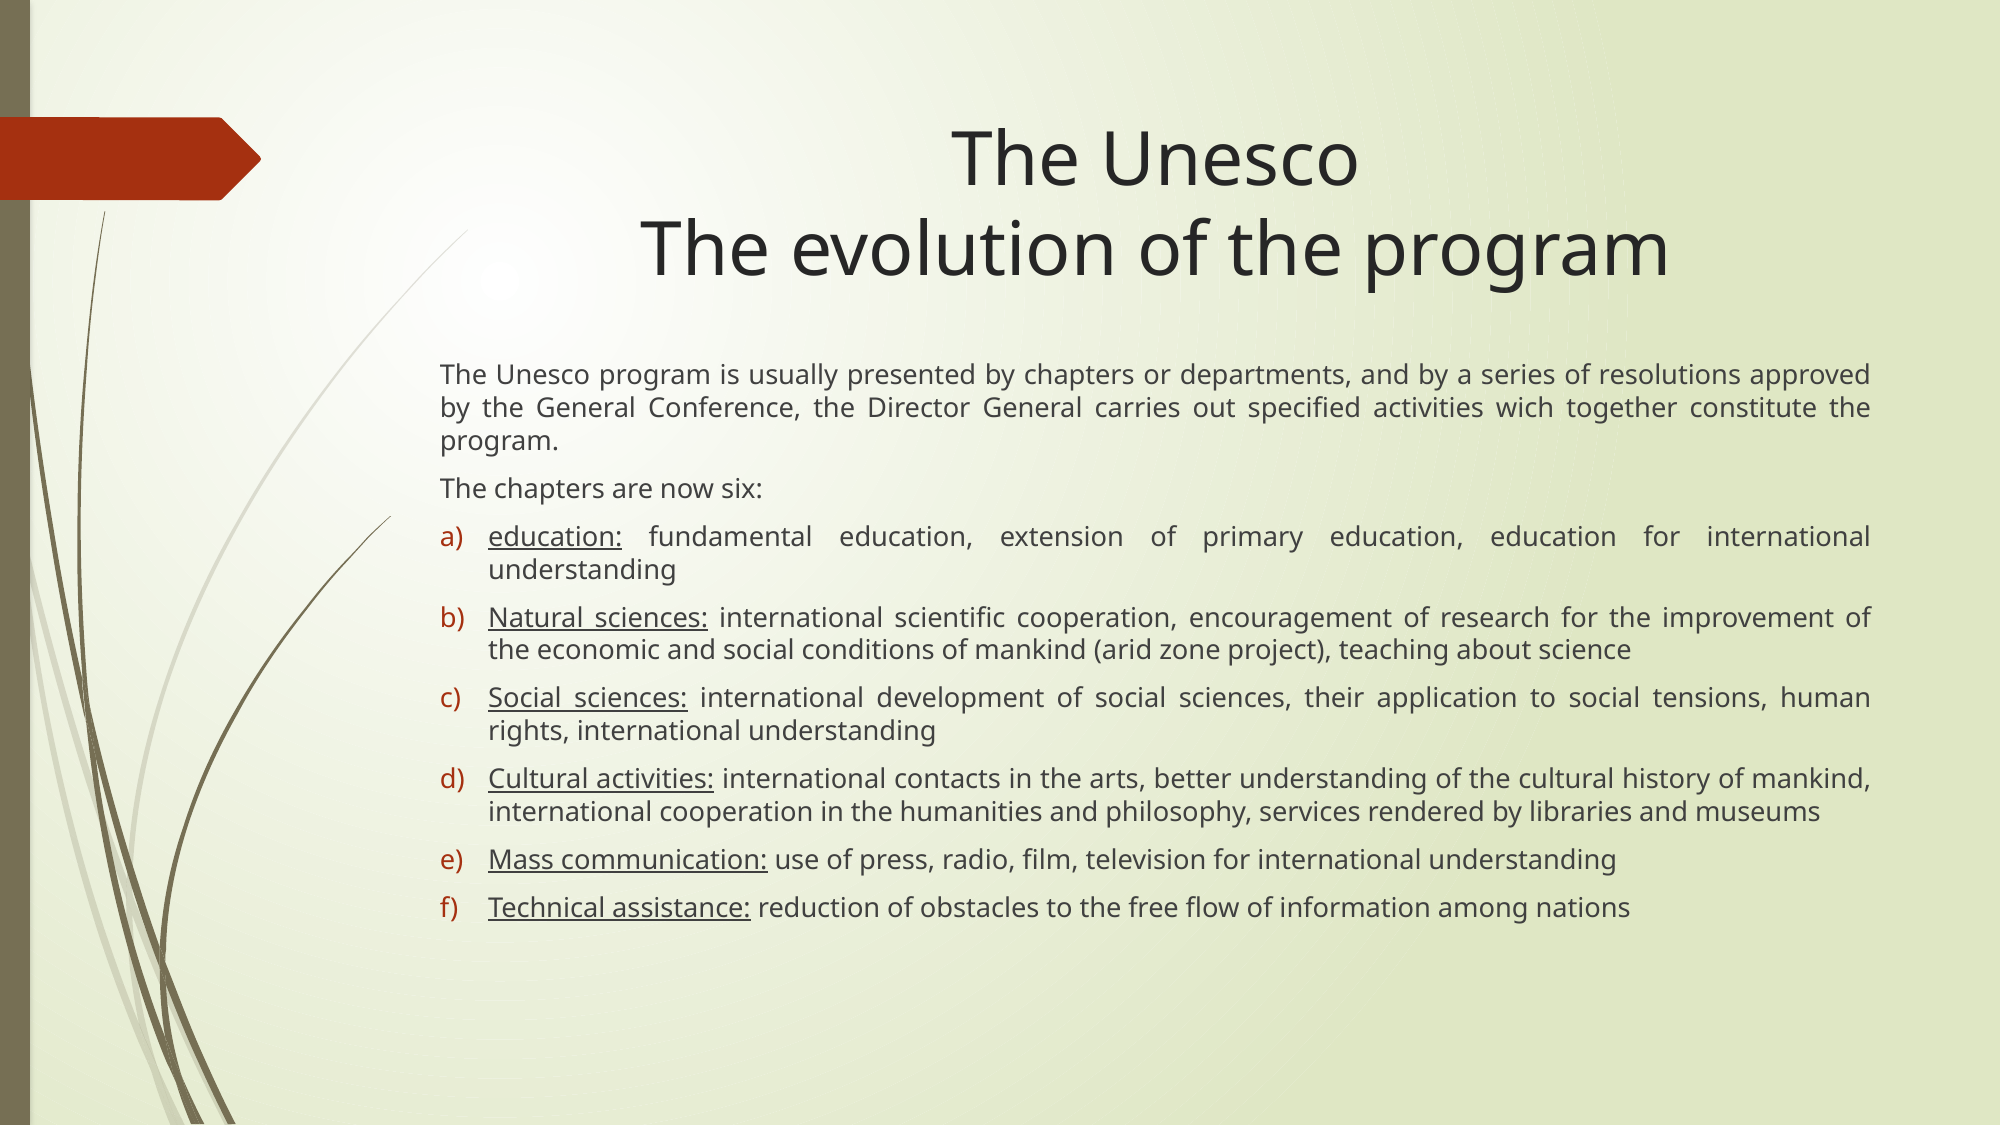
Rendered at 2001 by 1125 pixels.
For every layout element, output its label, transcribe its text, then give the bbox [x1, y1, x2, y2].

list The Unesco program is usually presented by chapters or departments, and by a series of resolutions approved by the General Conference, the Director General carries out specified activities wich together constitute the program. The chapters are now six: education: fundamental education, extension of primary education, education for international understanding Natural sciences: international scientific cooperation, encouragement of research for the improvement of the economic and social conditions of mankind (arid zone project), teaching about science Social sciences: international development of social sciences, their application to social tensions, human rights, international understanding Cultural activities: international contacts in the arts, better understanding of the cultural history of mankind, international cooperation in the humanities and philosophy, services rendered by libraries and museums Mass communication: use of press, radio, film, television for international understanding Technical assistance: reduction of obstacles to the free flow of information among nations [424, 350, 1888, 970]
title The Unesco The evolution of the program [425, 102, 1888, 313]
